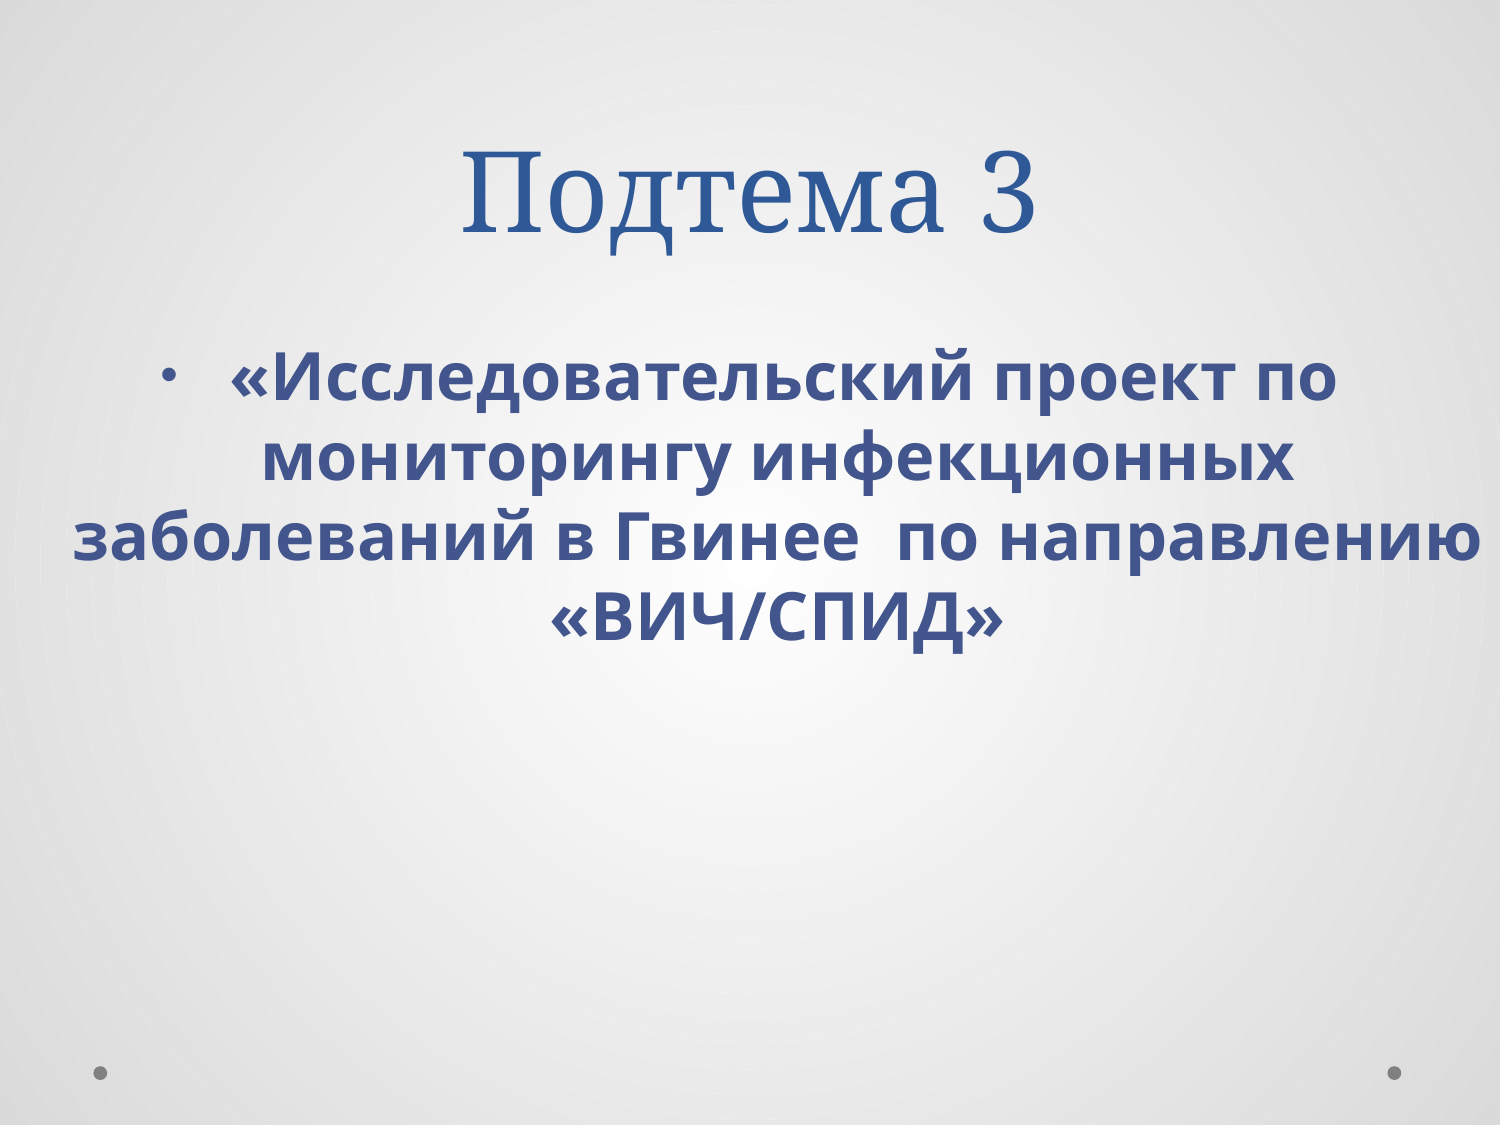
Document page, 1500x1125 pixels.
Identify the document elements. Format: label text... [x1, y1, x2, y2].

list «Исследовательский проект по мониторингу инфекционных заболеваний в Гвинее по направлению «ВИЧ/СПИД» [0, 326, 1500, 1069]
title Подтема 3 [75, 0, 1425, 263]
